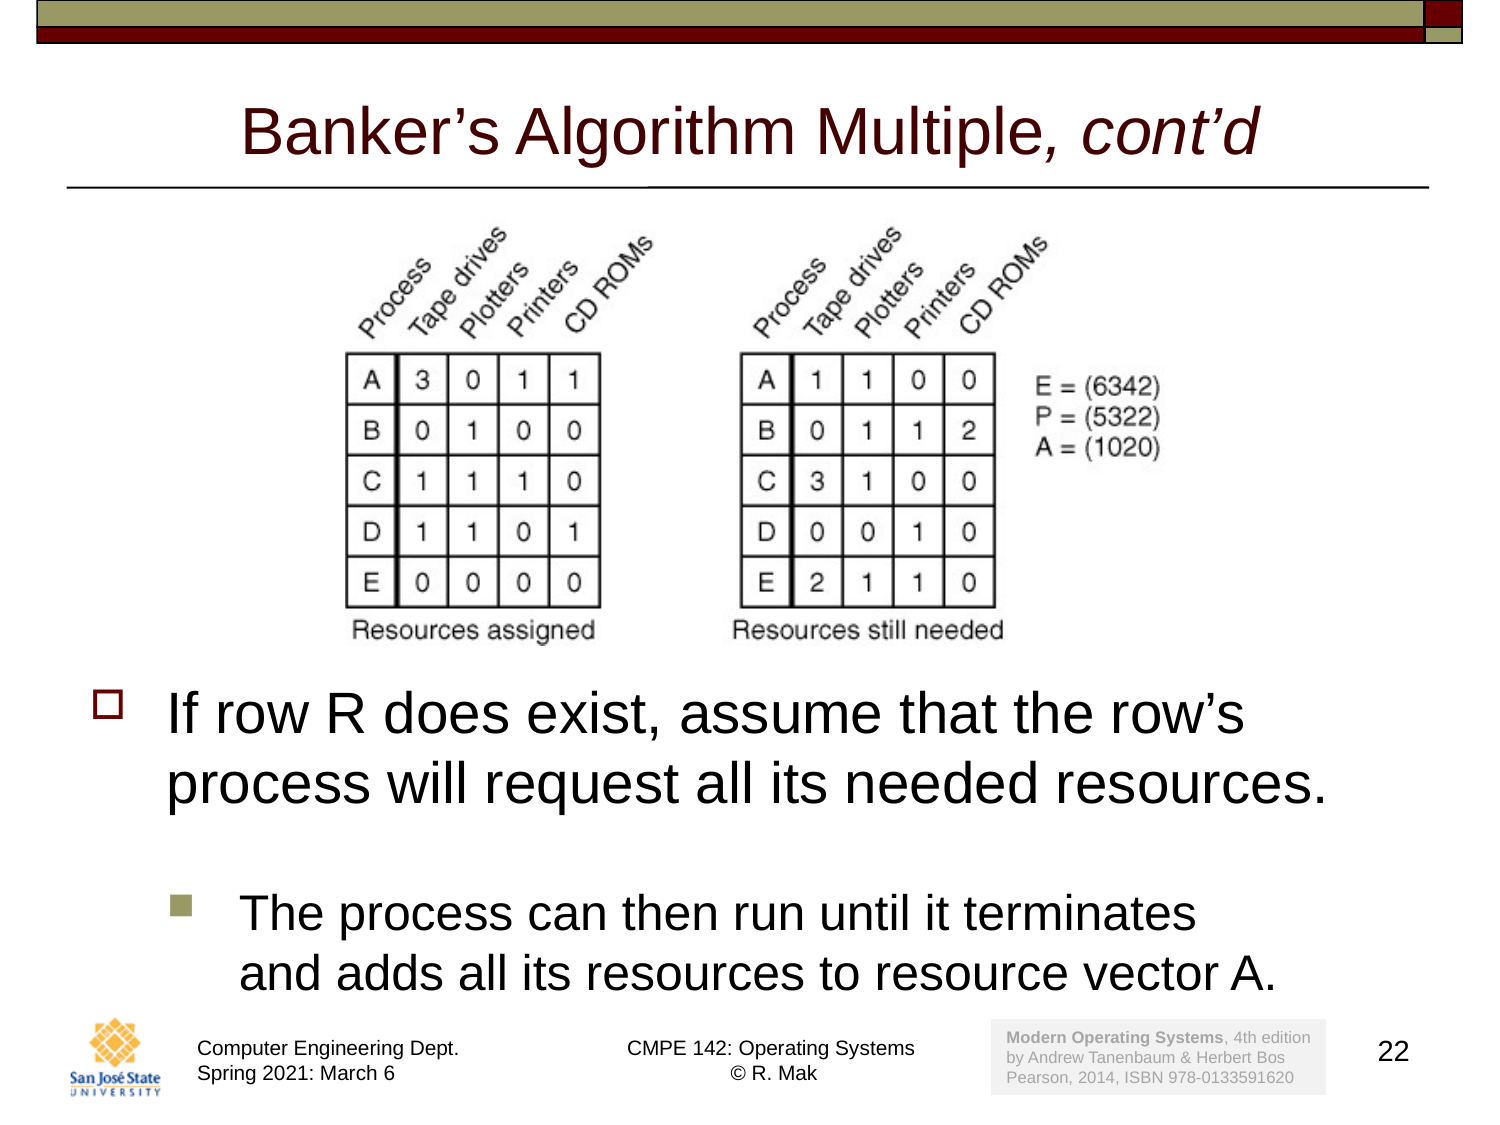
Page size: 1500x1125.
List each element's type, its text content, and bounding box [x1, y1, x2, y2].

picture [345, 217, 1165, 646]
title Banker’s Algorithm Multiple, cont’d [75, 67, 1425, 175]
slide_number 22 [1305, 1025, 1425, 1100]
text_box Modern Operating Systems, 4th edition by Andrew Tanenbaum & Herbert Bos Pearson, 2014, ISBN 978-0133591620 [991, 1019, 1326, 1095]
list If row R does exist, assume that the row’s process will request all its needed resources. The process can then run until it terminates and adds all its resources to resource vector A. [75, 667, 1425, 1006]
picture [60, 1012, 166, 1112]
